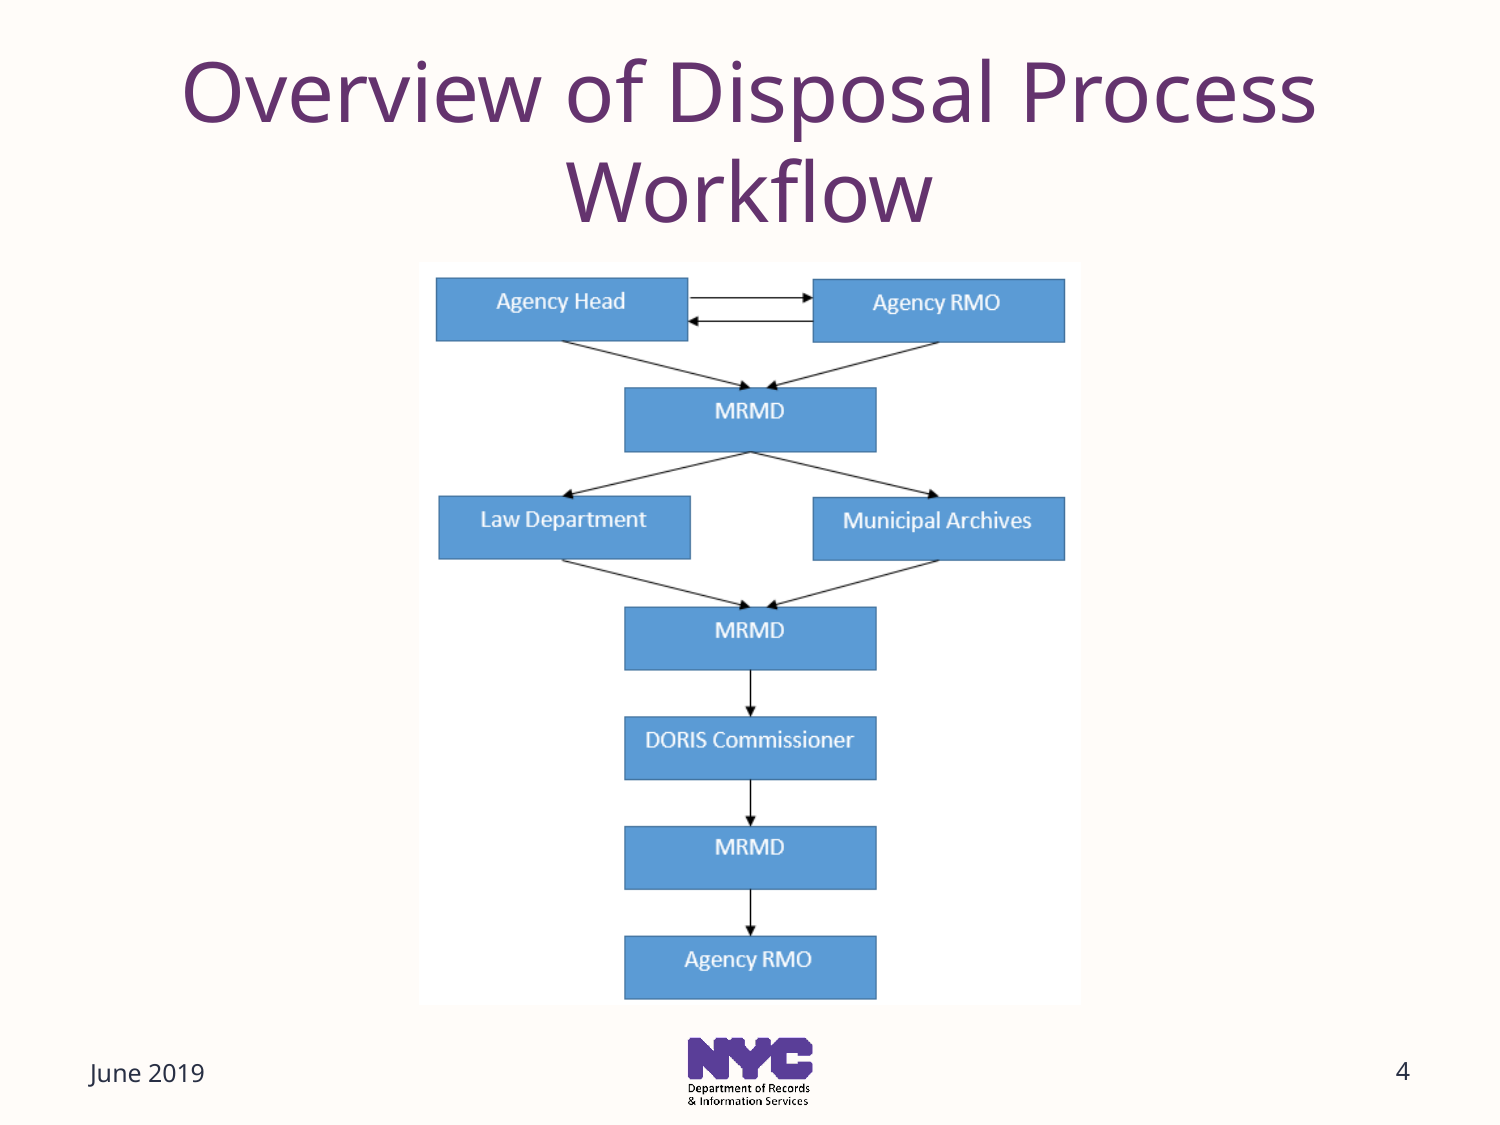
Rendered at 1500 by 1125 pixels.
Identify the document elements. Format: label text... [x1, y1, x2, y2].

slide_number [75, 1042, 425, 1103]
title Overview of Disposal Process Workflow [75, 45, 1425, 233]
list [419, 262, 1081, 1006]
picture [687, 1037, 813, 1106]
slide_number 4 [1074, 1042, 1425, 1103]
